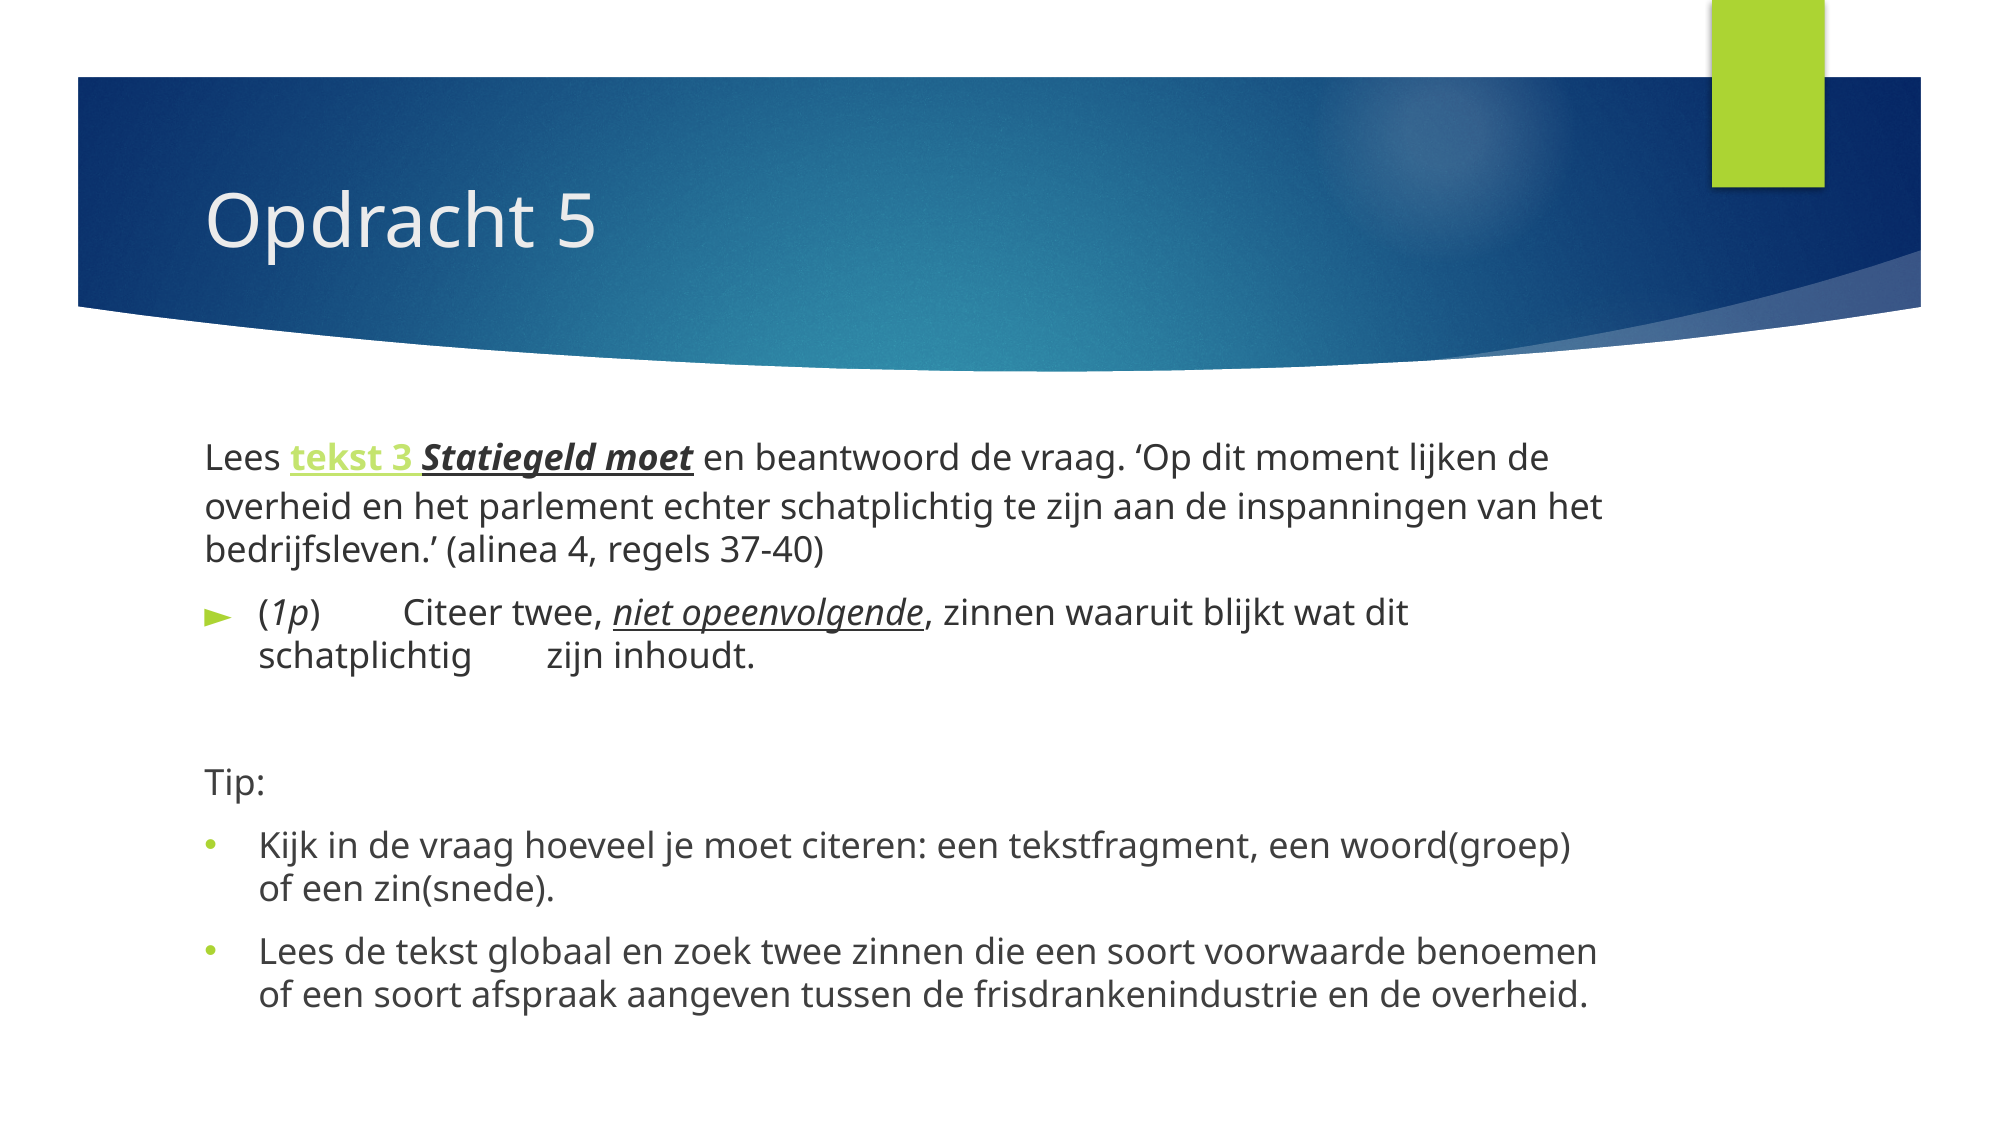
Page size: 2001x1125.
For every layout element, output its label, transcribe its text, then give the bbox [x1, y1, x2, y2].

title Opdracht 5 [189, 159, 1627, 276]
picture [79, 78, 1920, 371]
list Lees tekst 3 Statiegeld moet en beantwoord de vraag. ‘Op dit moment lijken de overheid en het parlement echter schatplichtig te zijn aan de inspanningen van het bedrijfsleven.’ (alinea 4, regels 37-40) (1p) Citeer twee, niet opeenvolgende, zinnen waaruit blijkt wat dit schatplichtig zijn inhoudt. Tip: Kijk in de vraag hoeveel je moet citeren: een tekstfragment, een woord(groep) of een zin(snede). Lees de tekst globaal en zoek twee zinnen die een soort voorwaarde benoemen of een soort afspraak aangeven tussen de frisdrankenindustrie en de overheid. [189, 427, 1627, 1062]
